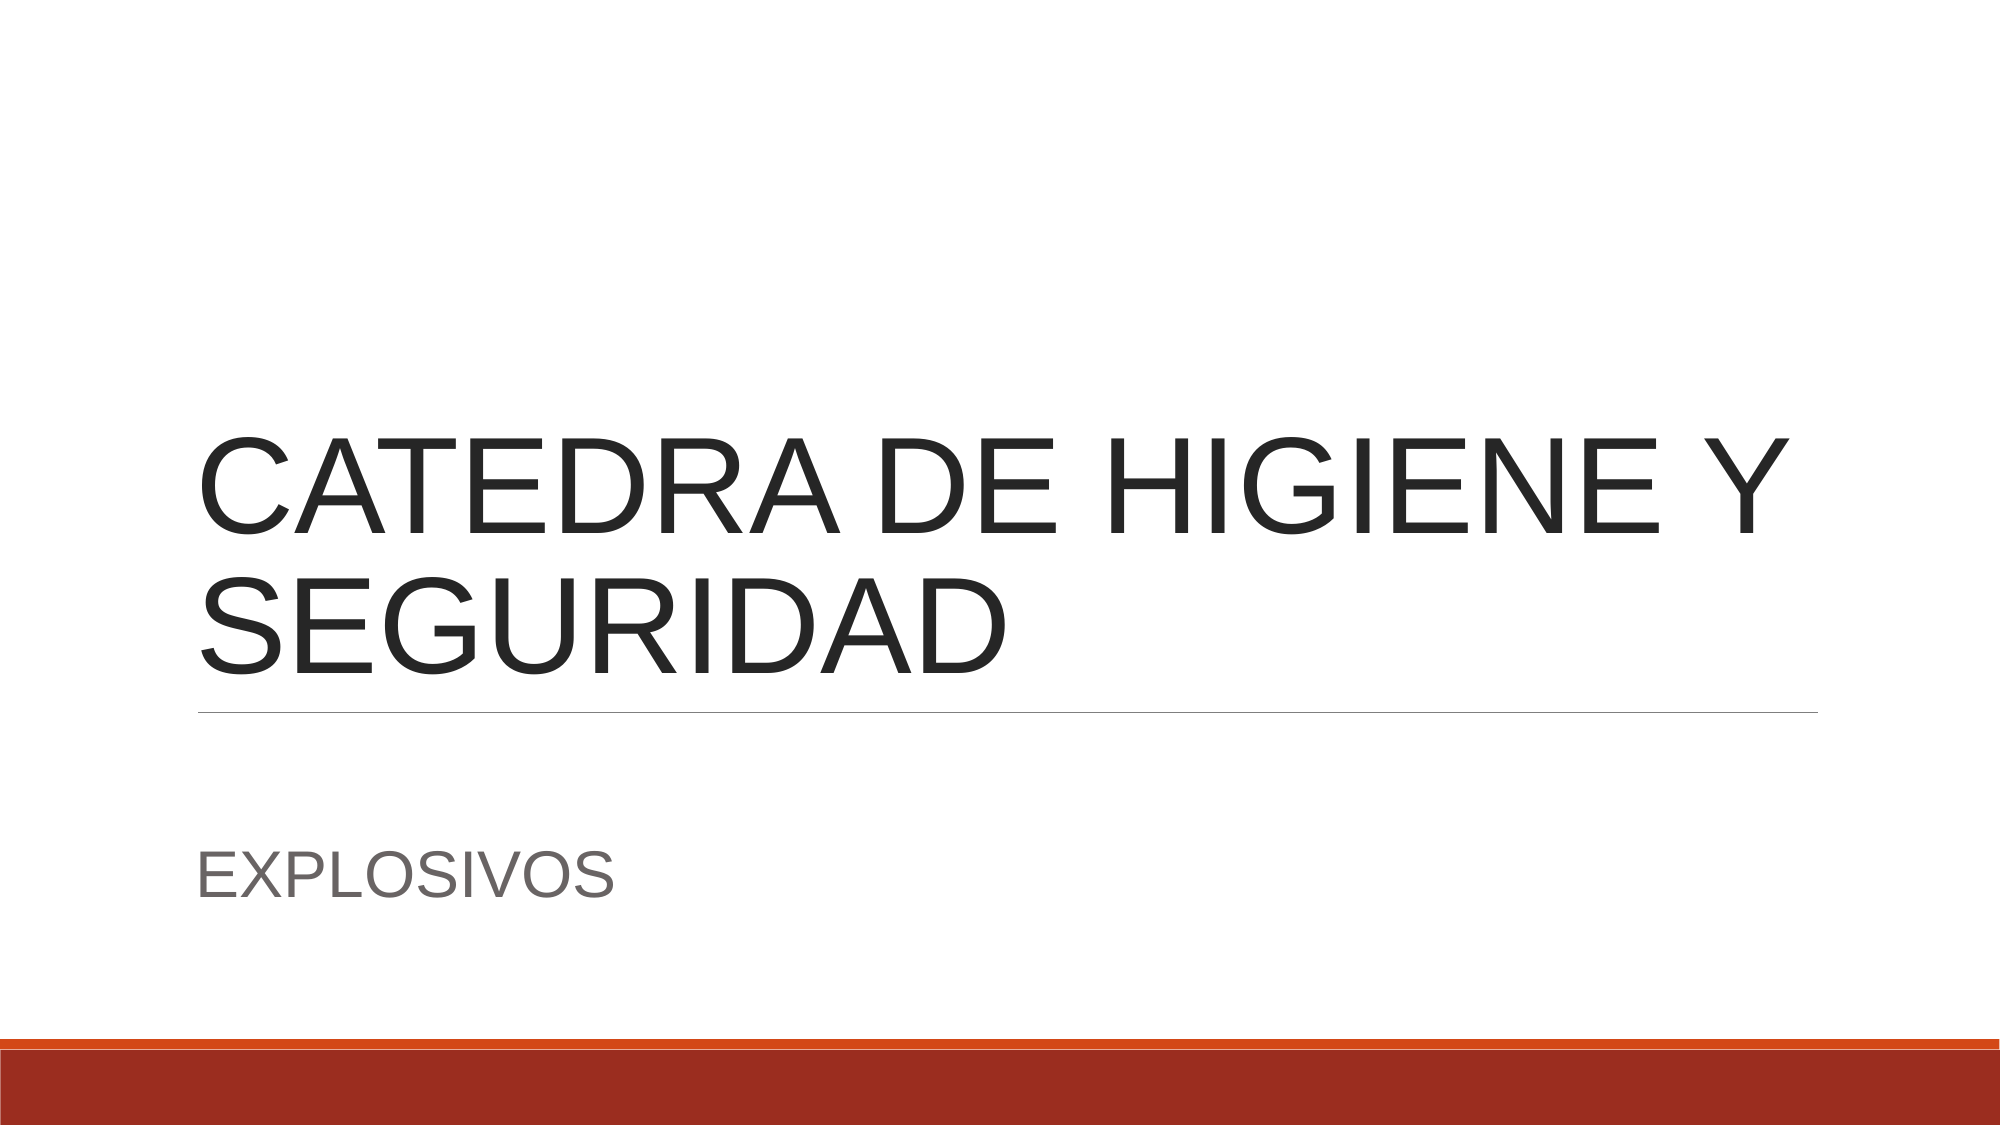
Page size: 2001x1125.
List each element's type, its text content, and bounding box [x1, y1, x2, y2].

title CATEDRA DE HIGIENE Y SEGURIDAD [180, 124, 1830, 710]
subtitle EXPLOSIVOS [180, 730, 1831, 919]
